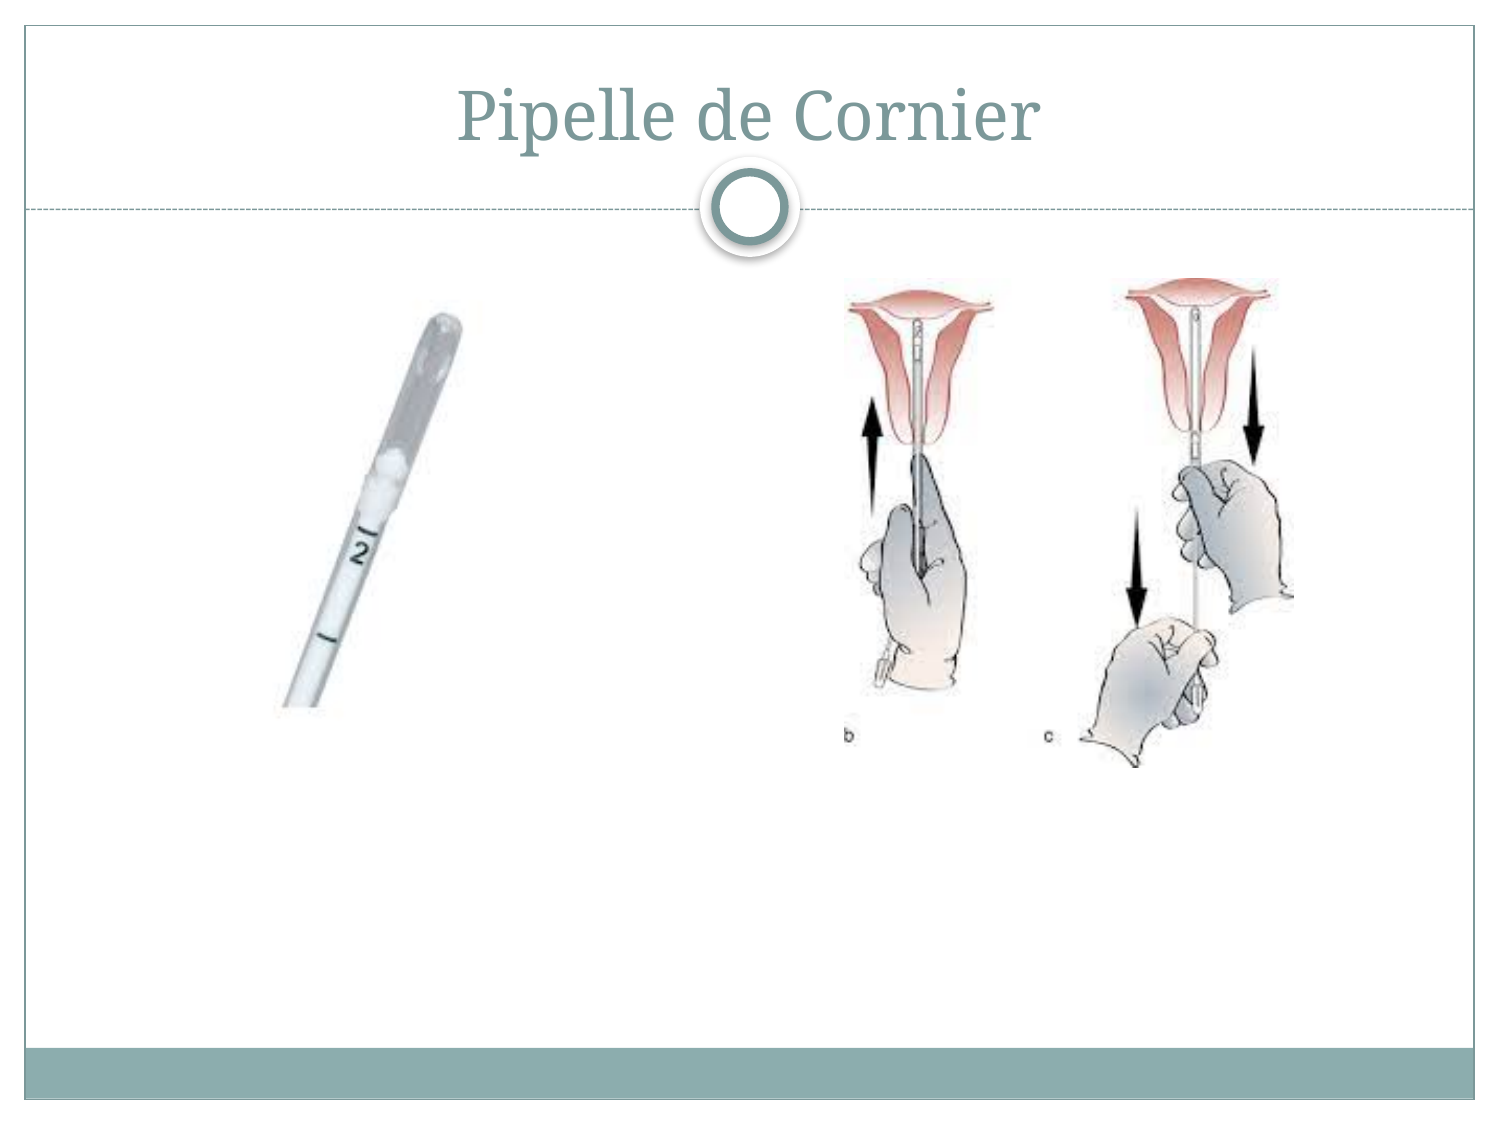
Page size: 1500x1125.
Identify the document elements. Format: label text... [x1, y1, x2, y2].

title Pipelle de Cornier [49, 37, 1450, 162]
picture [844, 278, 1294, 768]
picture [135, 231, 625, 721]
